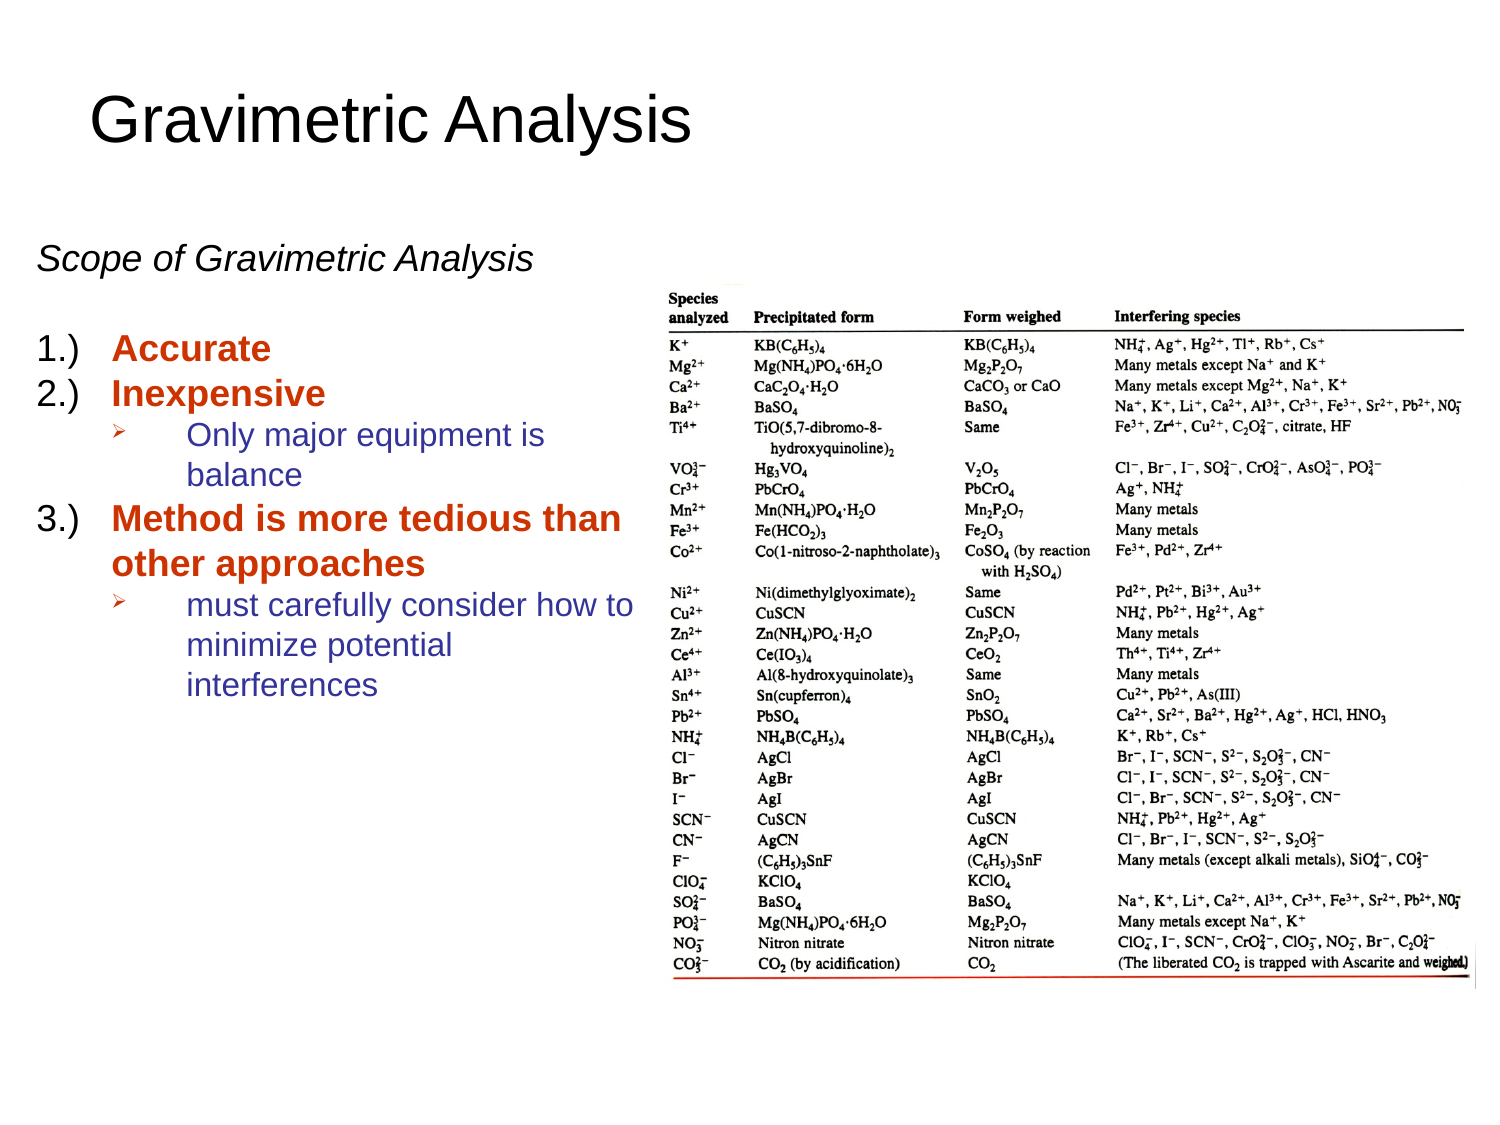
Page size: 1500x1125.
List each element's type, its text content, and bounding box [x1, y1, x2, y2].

picture [643, 277, 1476, 996]
text_box Gravimetric Analysis [74, 12, 1425, 200]
text_box Scope of Gravimetric Analysis 1.) Accurate 2.) Inexpensive Only major equipment is balance 3.) Method is more tedious than other approaches must carefully consider how to minimize potential interferences [21, 226, 664, 711]
